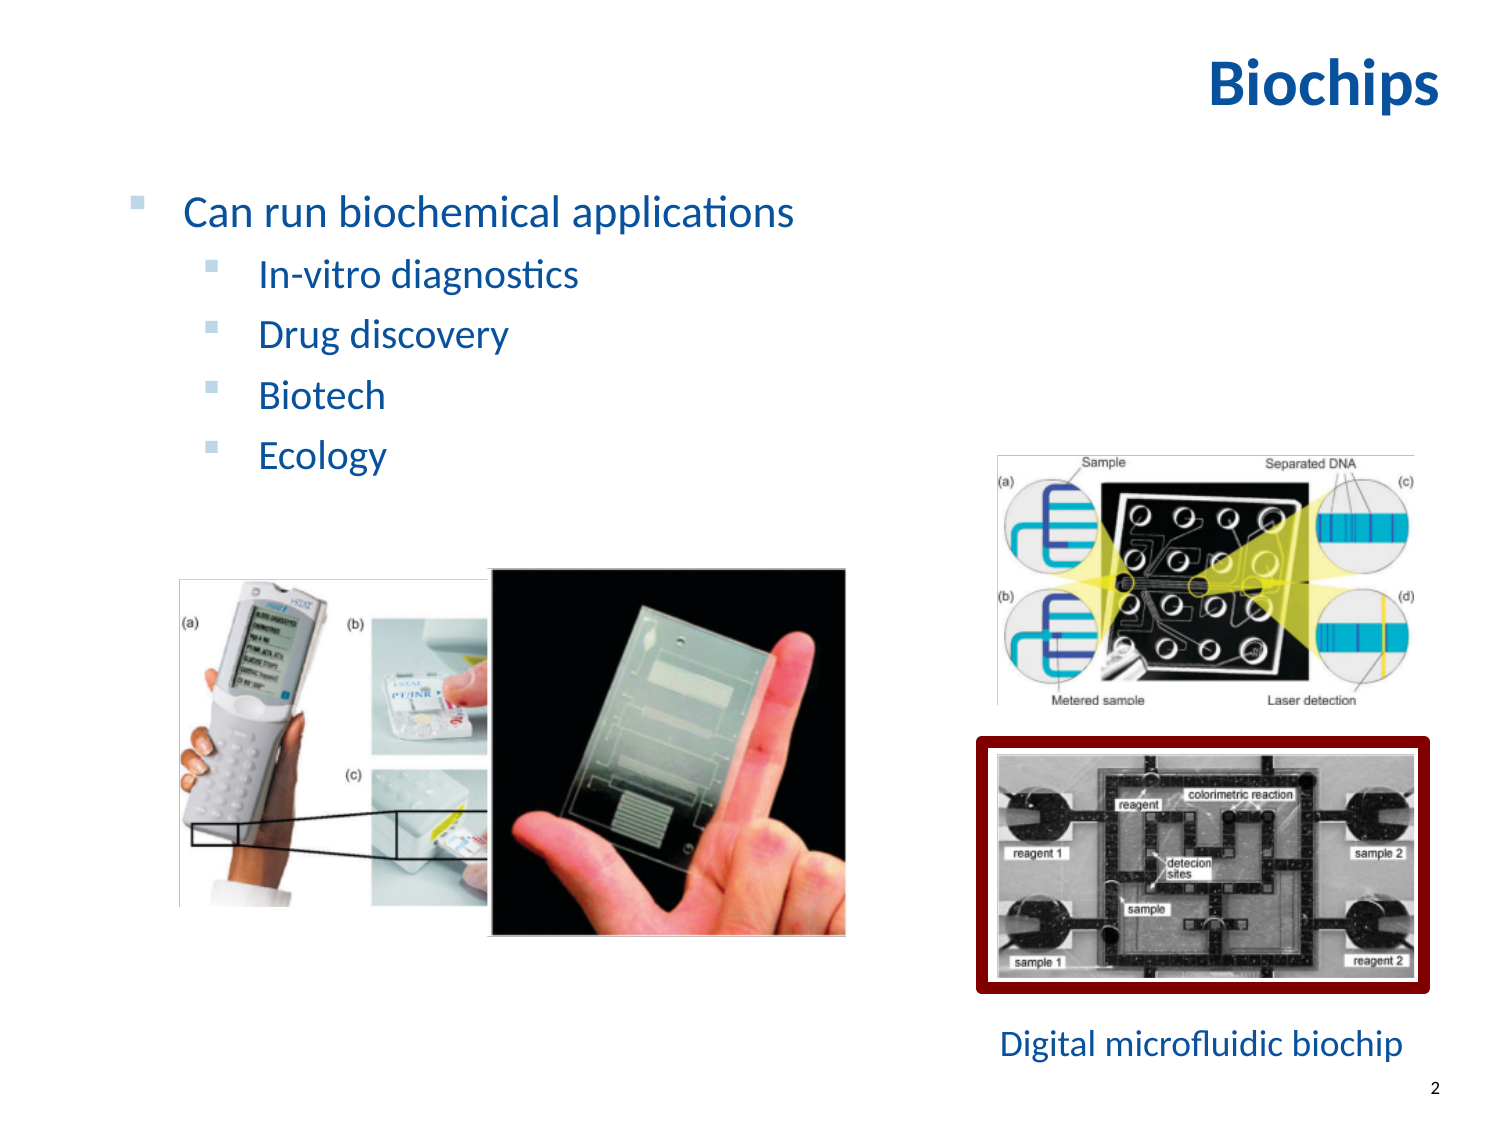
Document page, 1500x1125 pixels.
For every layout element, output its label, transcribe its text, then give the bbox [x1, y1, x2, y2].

picture [173, 567, 847, 938]
picture [996, 753, 1415, 978]
text_box [981, 742, 1424, 988]
picture [996, 453, 1415, 705]
text_box Digital microfluidic biochip [985, 1011, 1419, 1071]
title Biochips [58, 0, 1442, 119]
text_box Can run biochemical applications In-vitro diagnostics Drug discovery Biotech Ecology [112, 173, 863, 486]
